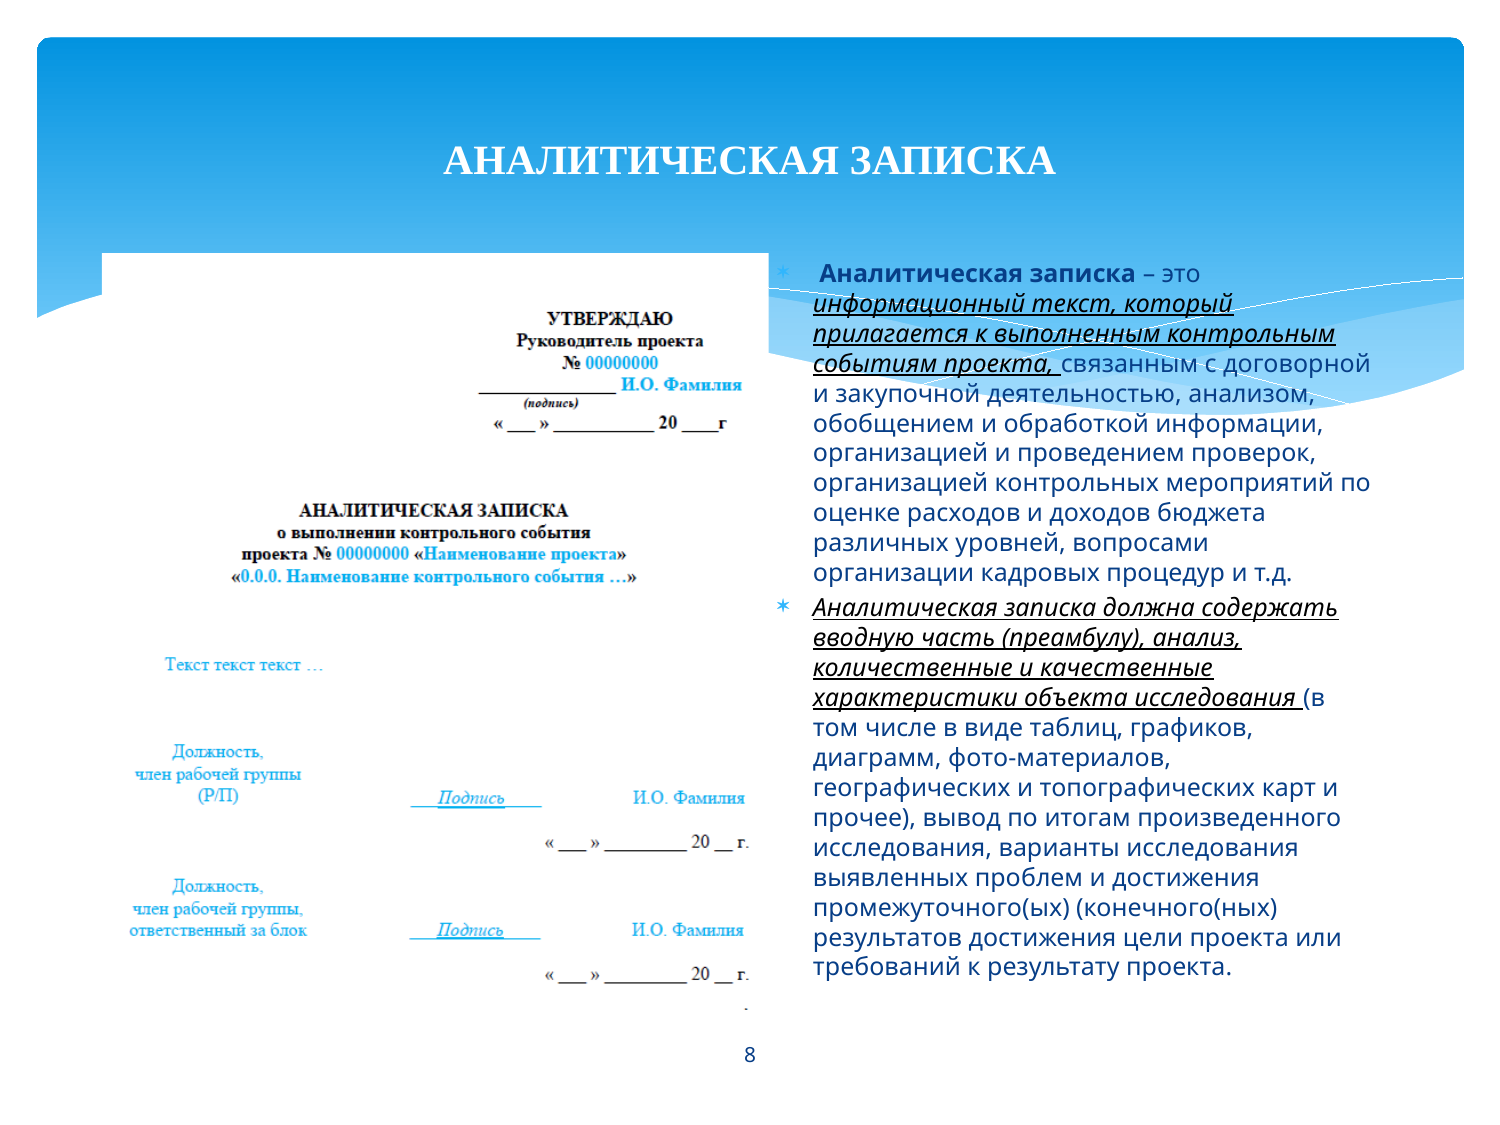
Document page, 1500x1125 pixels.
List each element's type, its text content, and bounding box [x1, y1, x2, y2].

title АНАЛИТИЧЕСКАЯ ЗАПИСКА [75, 55, 1425, 261]
slide_number 8 [654, 1025, 846, 1086]
list Аналитическая записка – это информационный текст, который прилагается к выполненным контрольным событиям проекта, связанным с договорной и закупочной деятельностью, анализом, обобщением и обработкой информации, организацией и проведением проверок, организацией контрольных мероприятий по оценке расходов и доходов бюджета различных уровней, вопросами организации кадровых процедур и т.д. Аналитическая записка должна содержать вводную часть (преамбулу), анализ, количественные и качественные характеристики объекта исследования (в том числе в виде таблиц, графиков, диаграмм, фото-материалов, географических и топографических карт и прочее), вывод по итогам произведенного исследования, варианты исследования выявленных проблем и достижения промежуточного(ых) (конечного(ных) результатов достижения цели проекта или требований к результату проекта. [761, 232, 1389, 1005]
picture [101, 253, 769, 1010]
